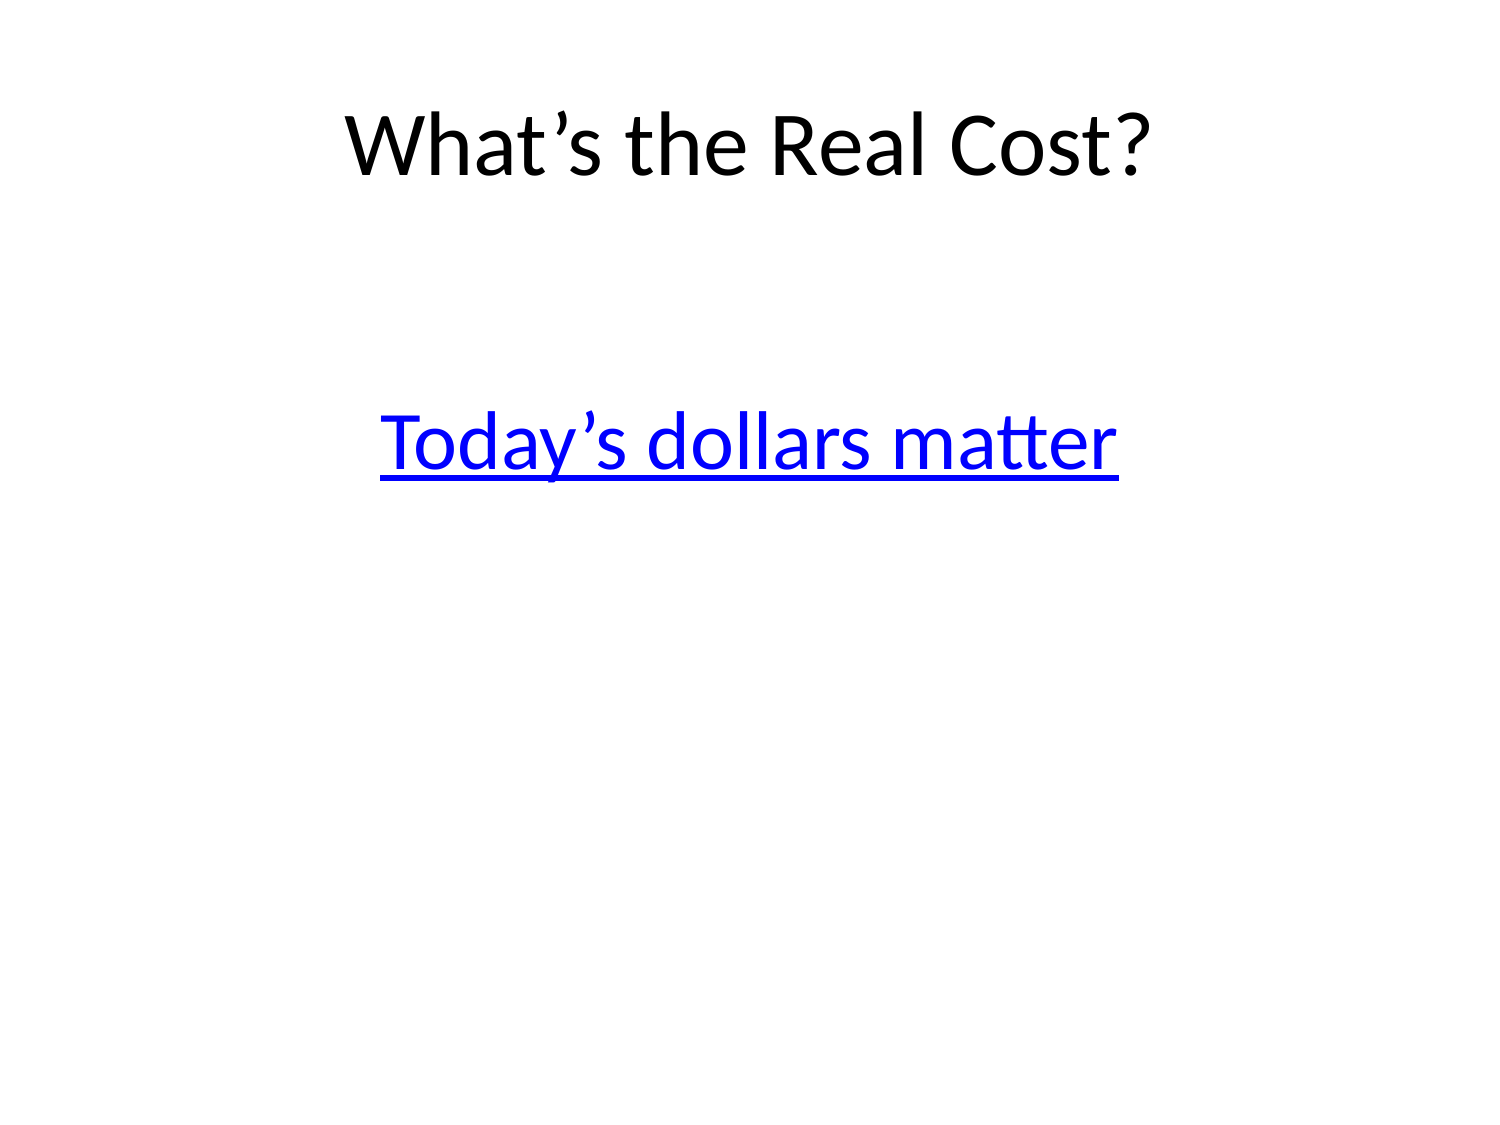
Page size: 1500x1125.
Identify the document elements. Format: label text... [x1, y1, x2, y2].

list Today’s dollars matter [75, 262, 1425, 1005]
title What’s the Real Cost? [75, 45, 1425, 233]
